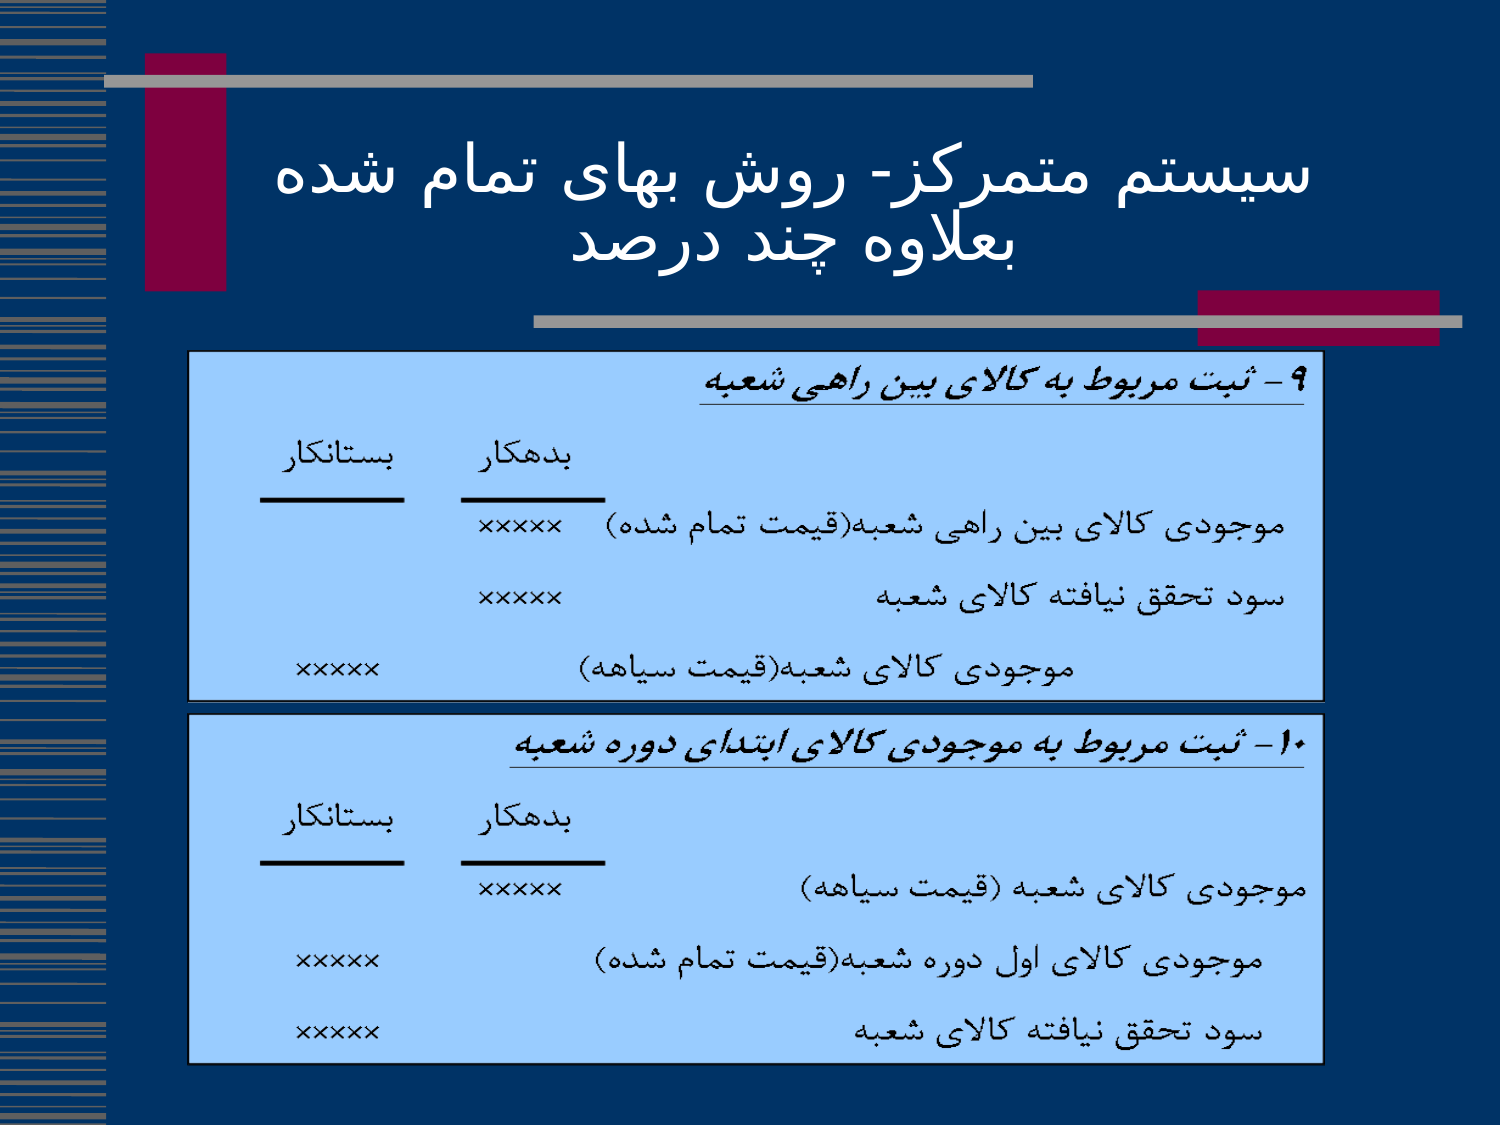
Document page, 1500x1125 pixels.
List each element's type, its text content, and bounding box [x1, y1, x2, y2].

picture [187, 349, 1325, 703]
slide_number 37 [1081, 1046, 1441, 1122]
title سیستم متمرکز- روش بهای تمام شده بعلاوه چند درصد [189, 112, 1400, 300]
picture [187, 712, 1325, 1066]
